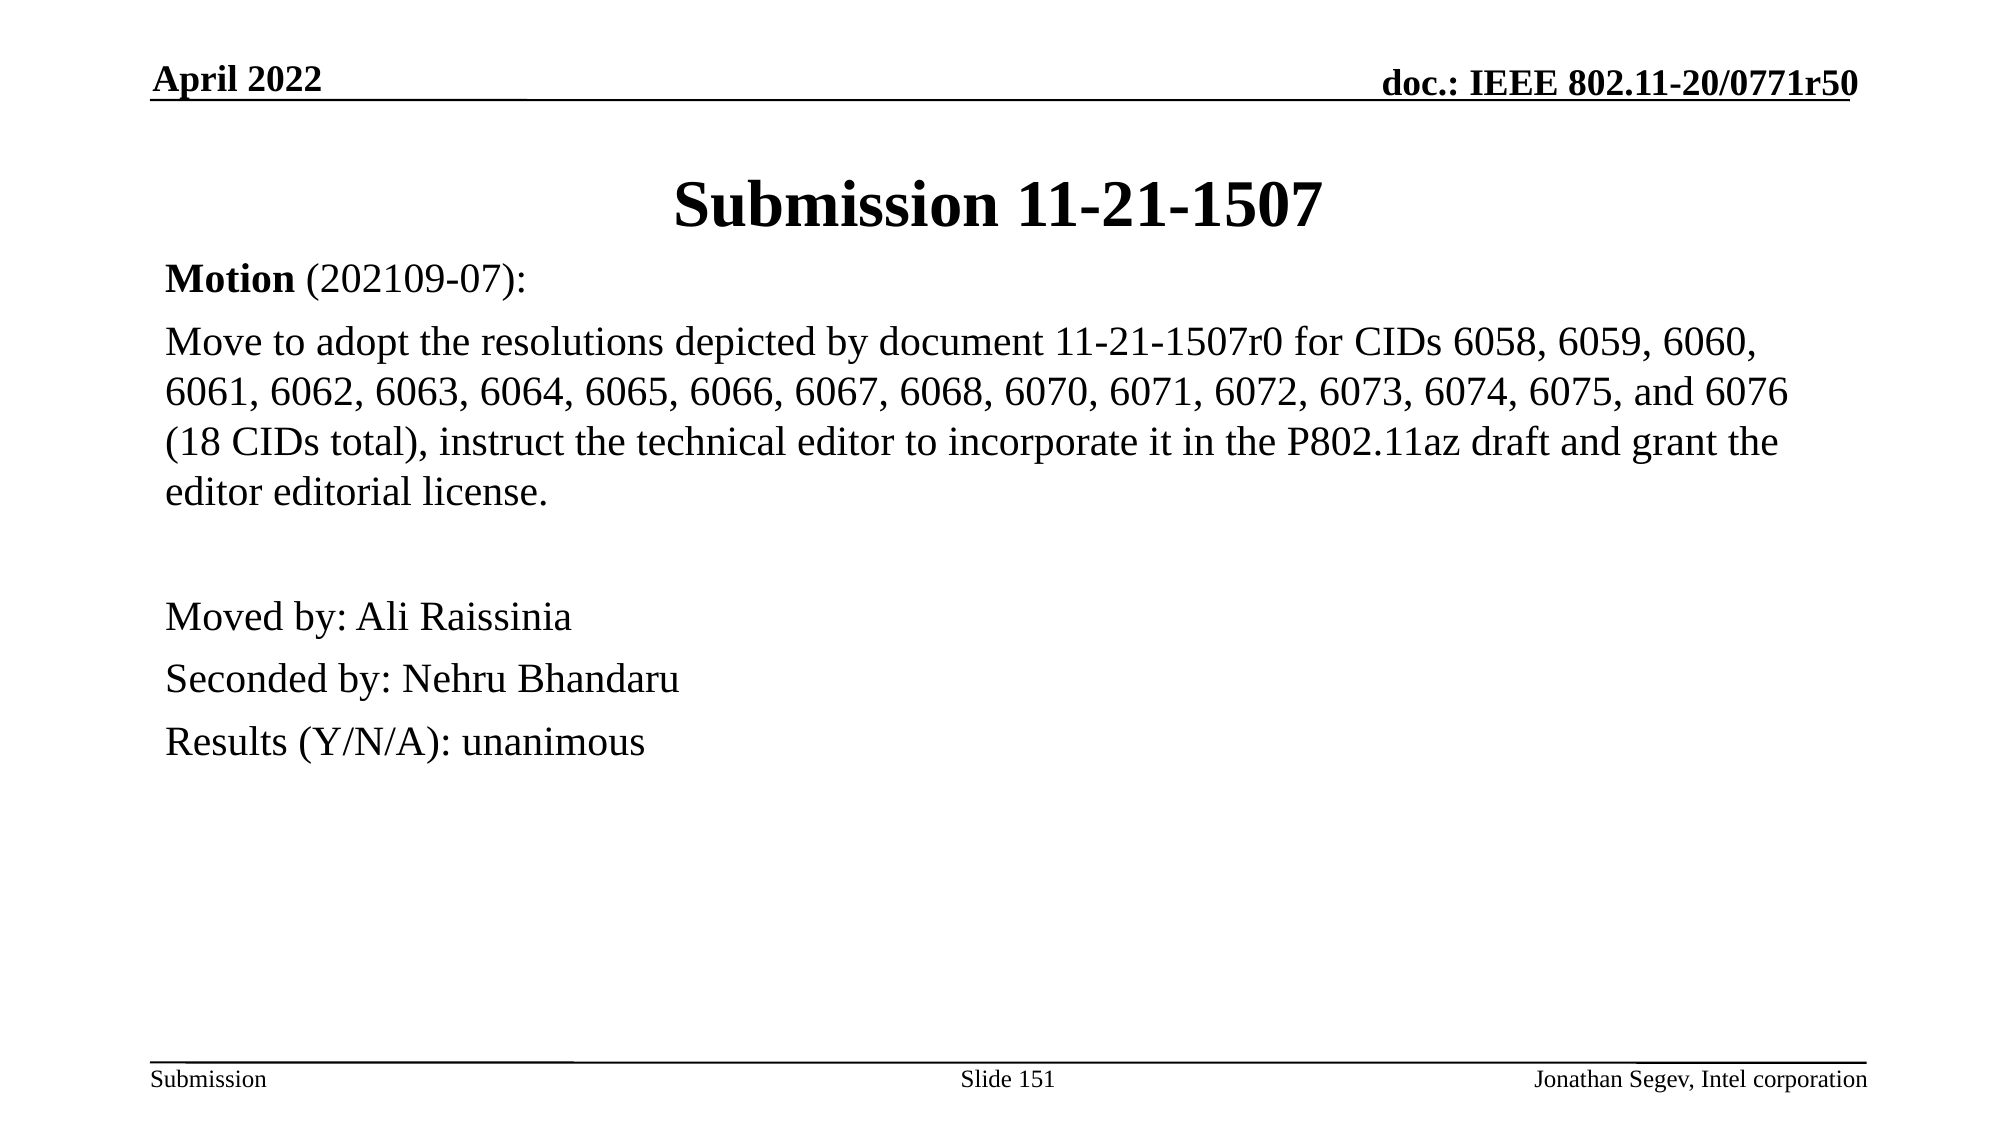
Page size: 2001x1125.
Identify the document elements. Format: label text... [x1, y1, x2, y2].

footer Jonathan Segev, Intel corporation [1171, 1061, 1869, 1093]
title Submission 11-21-1507 [149, 112, 1850, 243]
slide_number Slide 151 [950, 1061, 1067, 1123]
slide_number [152, 54, 563, 100]
list Motion (202109-07): Move to adopt the resolutions depicted by document 11-21-1507r0 for CIDs 6058, 6059, 6060, 6061, 6062, 6063, 6064, 6065, 6066, 6067, 6068, 6070, 6071, 6072, 6073, 6074, 6075, and 6076 (18 CIDs total), instruct the technical editor to incorporate it in the P802.11az draft and grant the editor editorial license. Moved by: Ali Raissinia Seconded by: Nehru Bhandaru Results (Y/N/A): unanimous [149, 243, 1850, 1000]
